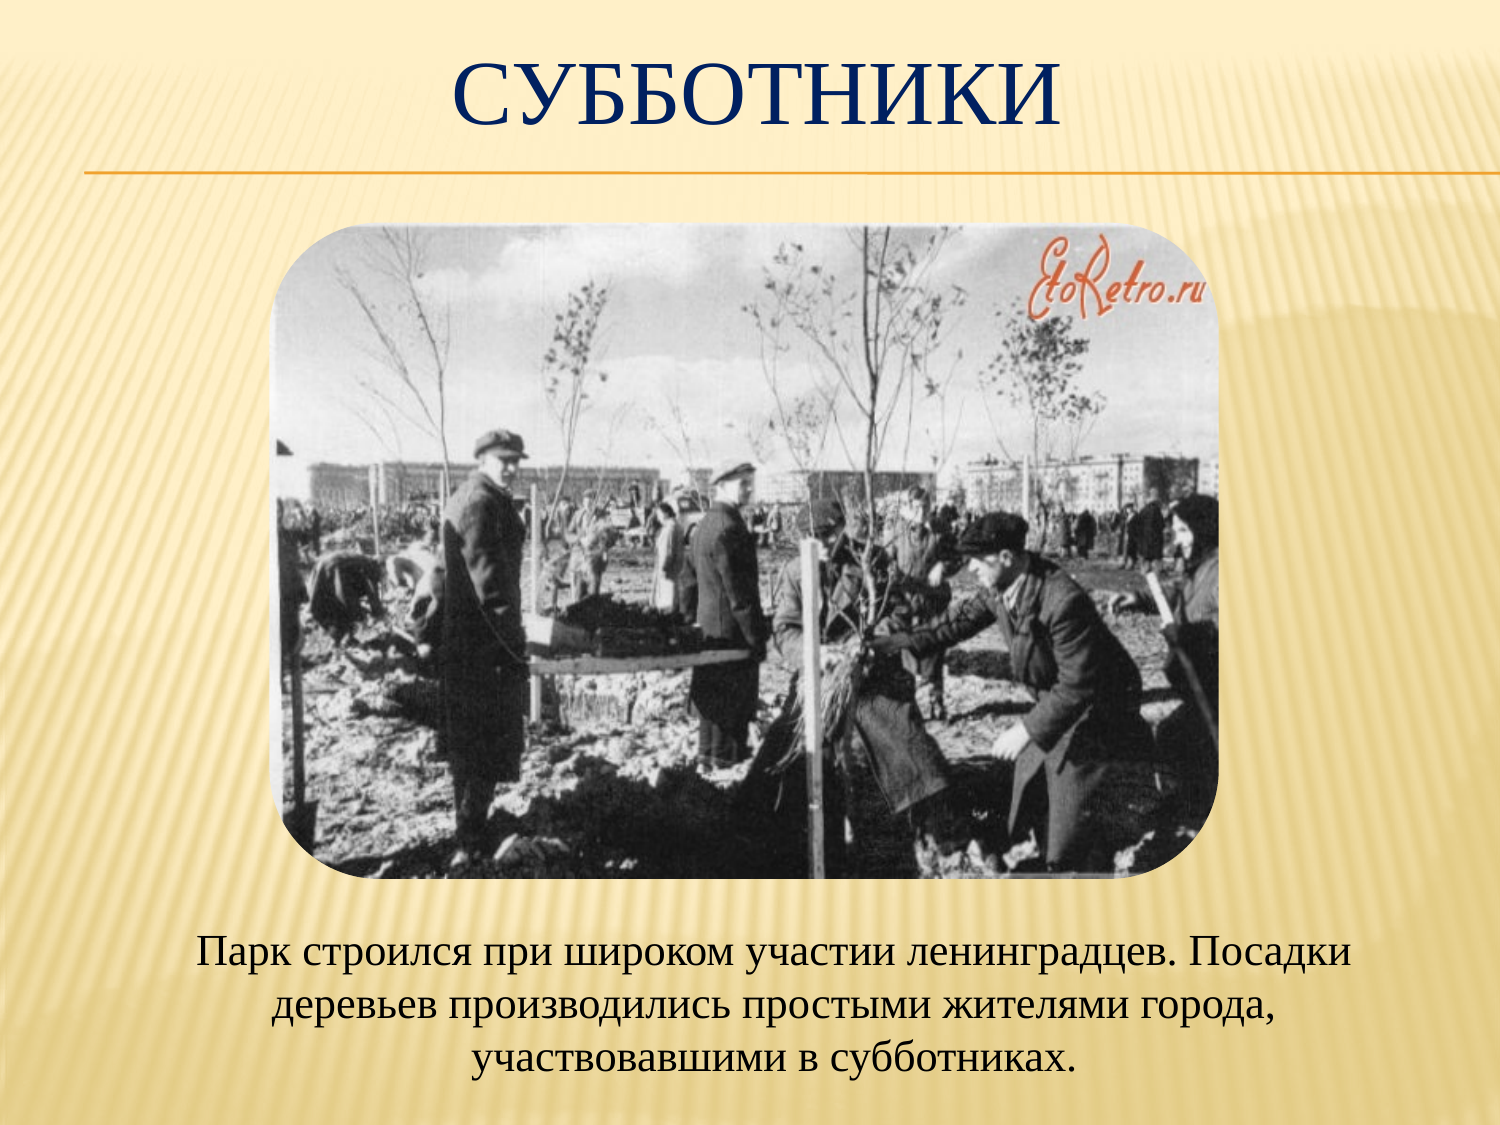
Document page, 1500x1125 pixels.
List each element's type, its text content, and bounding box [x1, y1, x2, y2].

list Парк строился при широком участии ленинградцев. Посадки деревьев производились простыми жителями города, участвовавшими в субботниках. [50, 914, 1454, 1090]
title субботники [49, 0, 1465, 176]
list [269, 222, 1219, 880]
